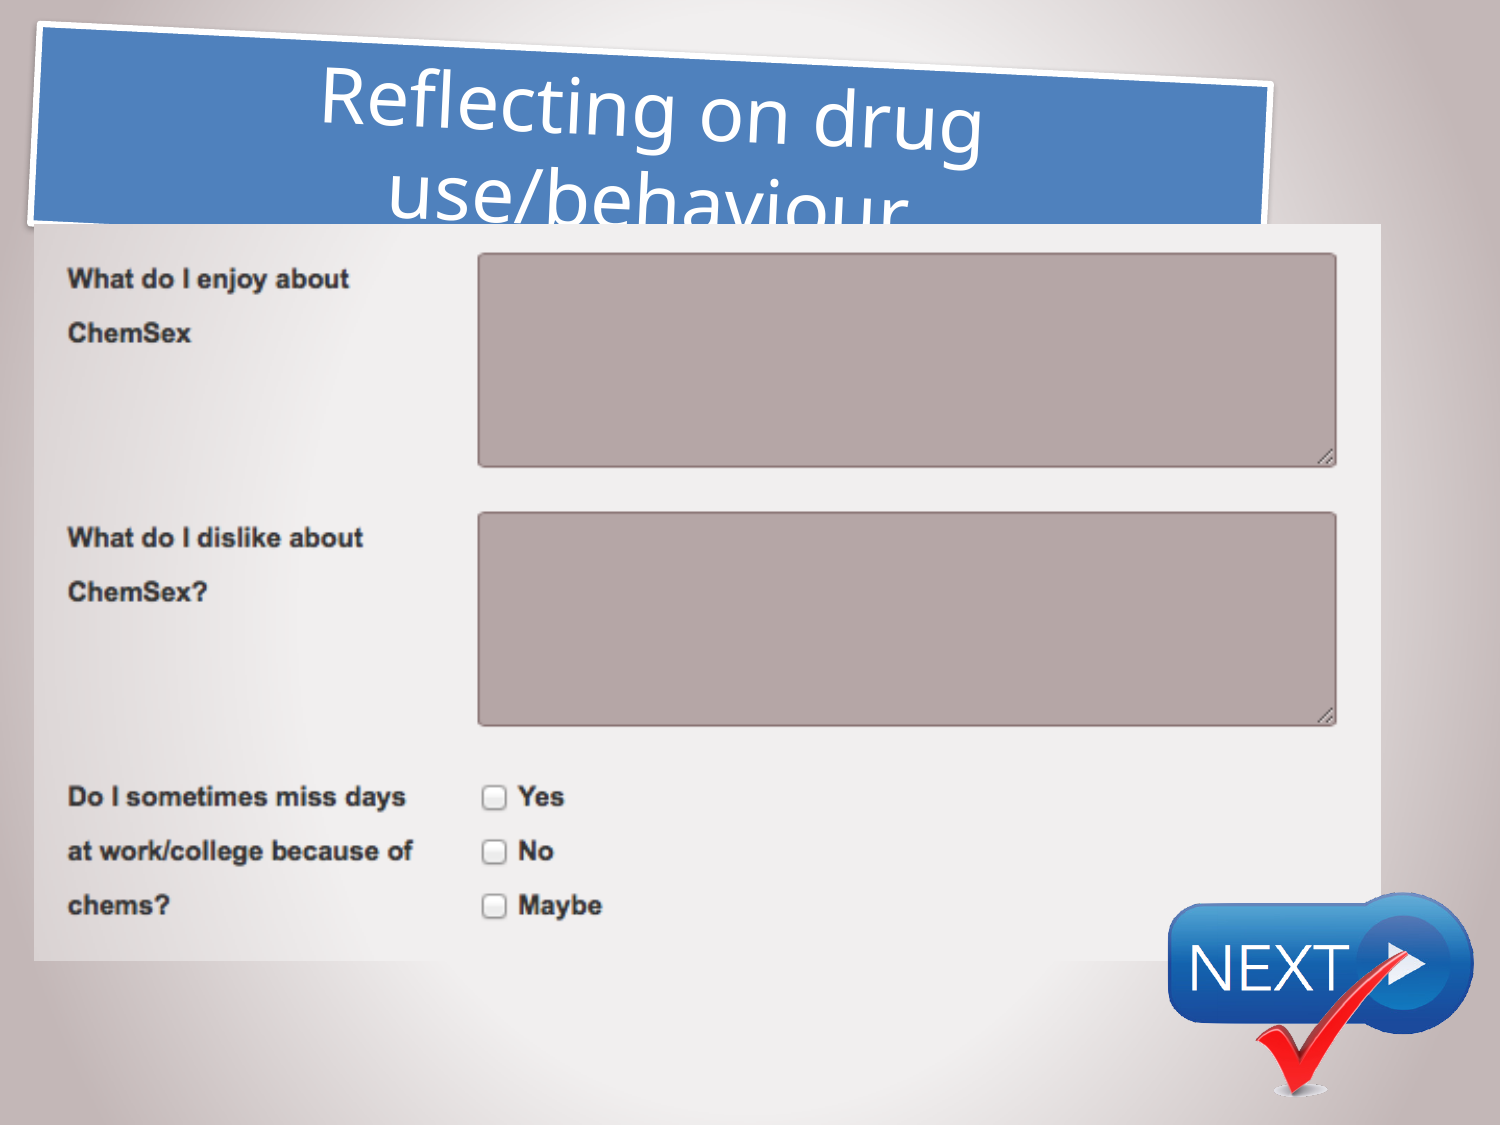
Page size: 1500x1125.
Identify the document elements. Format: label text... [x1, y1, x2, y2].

text_box Reflecting on drug use/behaviour [27, 20, 1274, 227]
picture [0, 0, 1500, 1125]
